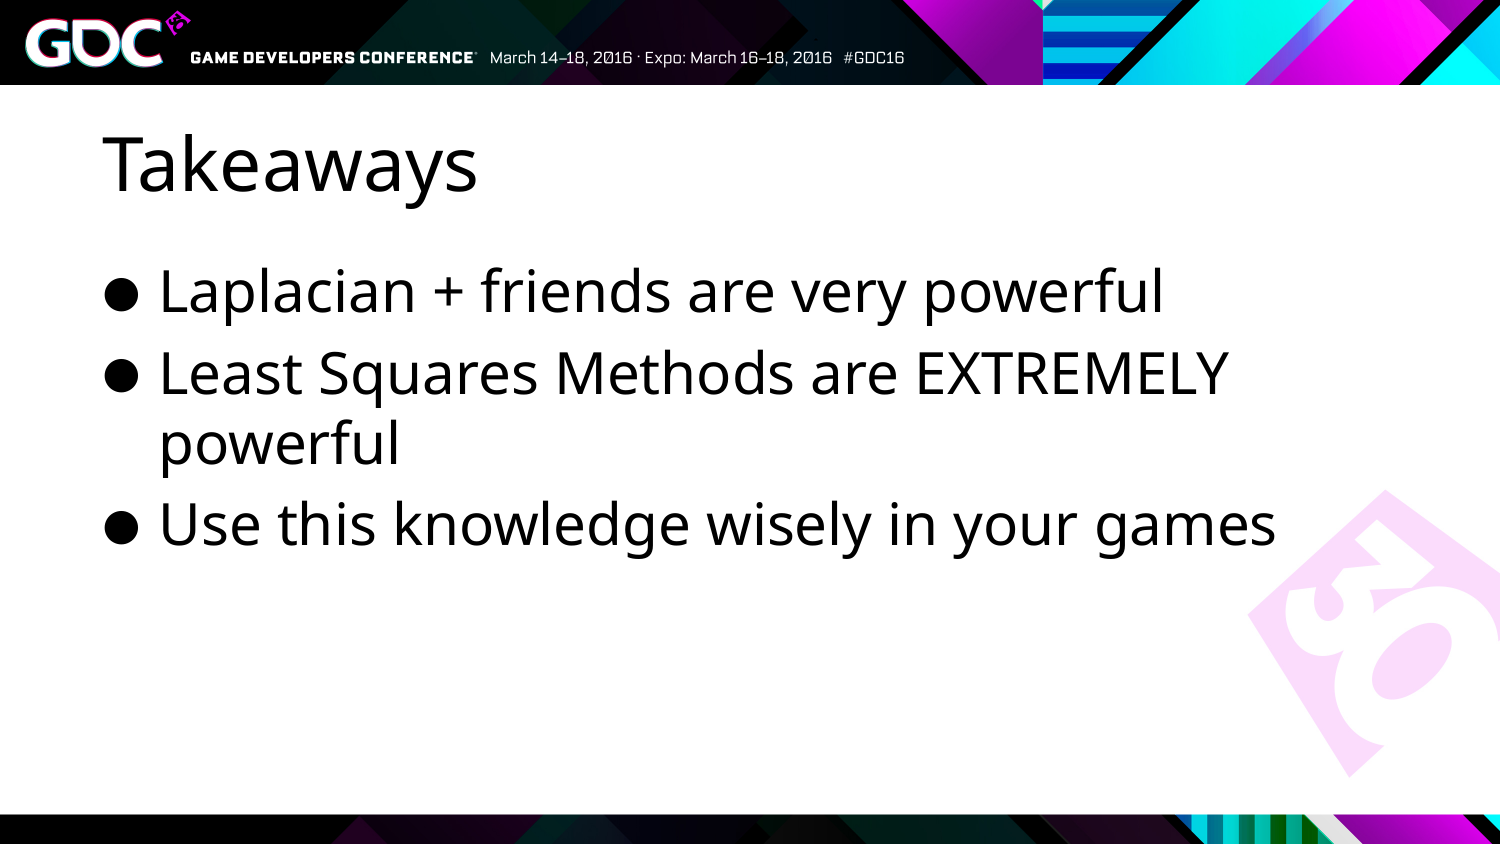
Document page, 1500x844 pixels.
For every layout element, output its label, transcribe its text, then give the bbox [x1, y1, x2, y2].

picture [0, 0, 1500, 844]
title Takeaways [87, 109, 1413, 238]
list Laplacian + friends are very powerful Least Squares Methods are EXTREMELY powerful Use this knowledge wisely in your games [87, 246, 1413, 697]
